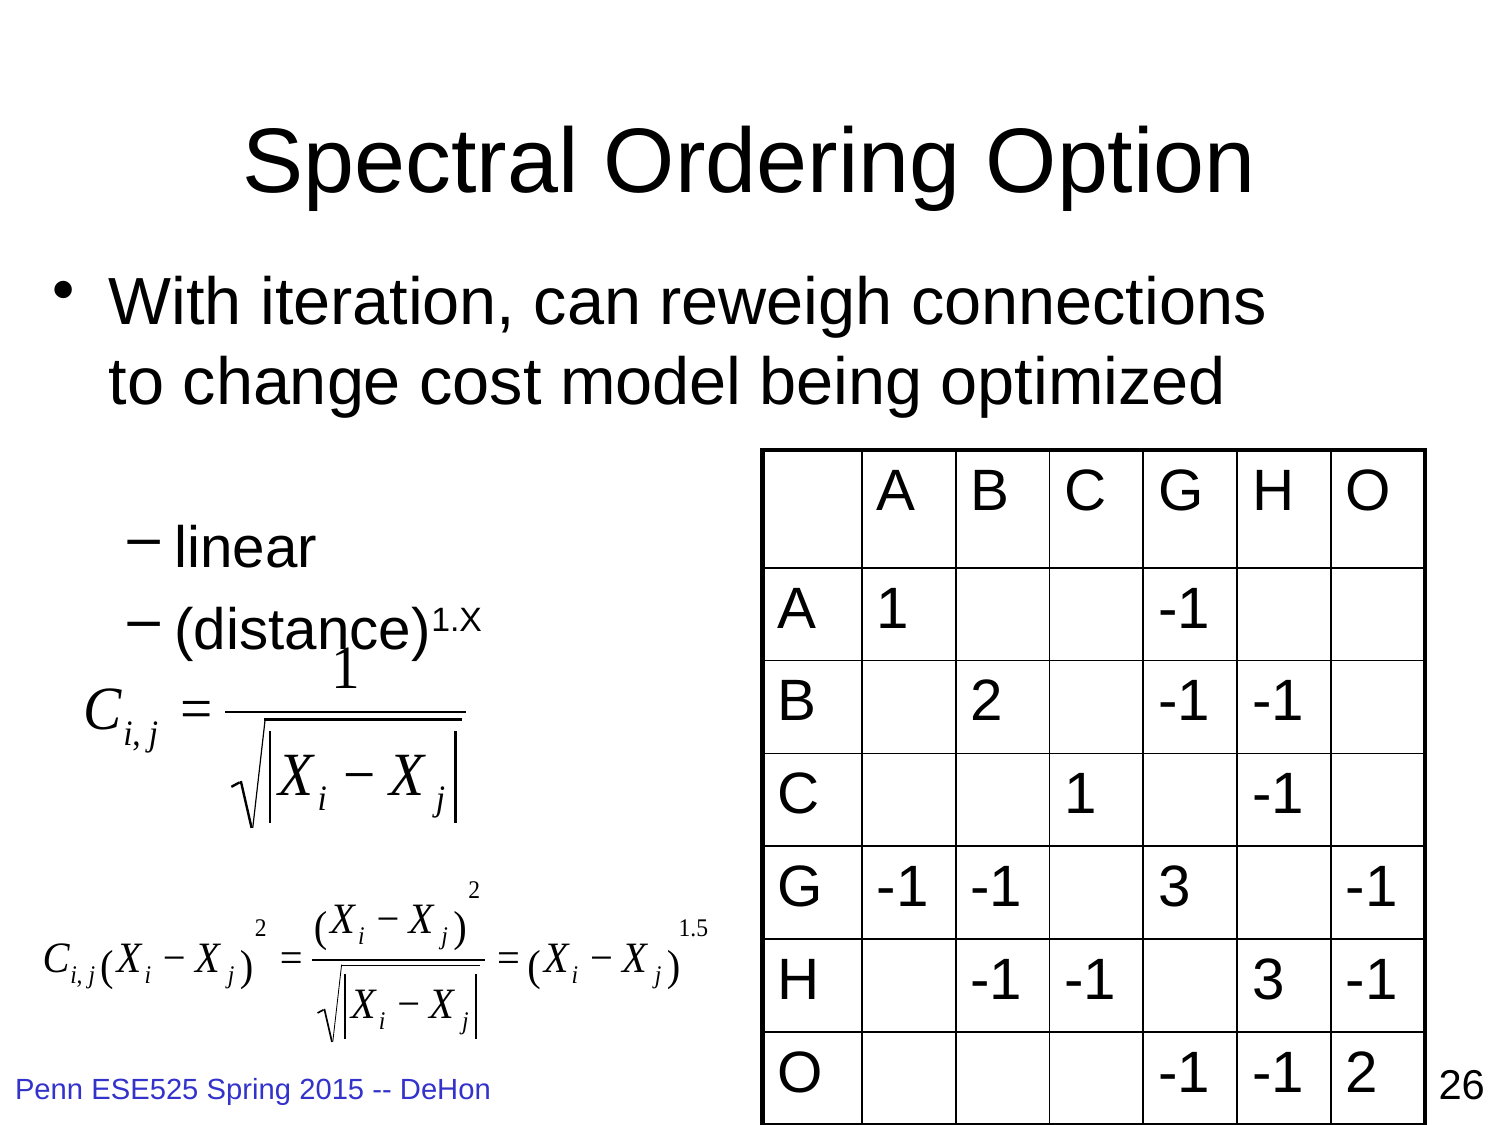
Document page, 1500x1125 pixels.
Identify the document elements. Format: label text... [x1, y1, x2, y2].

table_header G [1144, 452, 1236, 567]
table_cell 2 [1332, 1033, 1423, 1123]
table_cell -1 [957, 940, 1049, 1031]
table_cell [957, 1033, 1049, 1123]
table_cell -1 [1144, 569, 1236, 660]
table_cell [957, 569, 1049, 660]
table_header [765, 452, 861, 567]
table_cell 1 [1050, 754, 1142, 845]
table_cell [863, 661, 955, 753]
table_cell [1332, 754, 1423, 845]
table_cell [1238, 847, 1330, 938]
table_cell [1238, 569, 1330, 660]
table_cell -1 [1238, 754, 1330, 845]
table_cell -1 [957, 847, 1049, 938]
table_cell O [765, 1033, 861, 1123]
table_cell [863, 754, 955, 845]
table_cell [1144, 754, 1236, 845]
table_cell [957, 754, 1049, 845]
table_cell [863, 1033, 955, 1123]
slide_number 26 [1427, 1049, 1500, 1125]
table_cell A [765, 569, 861, 660]
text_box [37, 874, 712, 1049]
title Spectral Ordering Option [112, 62, 1388, 251]
table_cell C [765, 754, 861, 845]
table_cell -1 [863, 847, 955, 938]
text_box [76, 637, 474, 838]
table_cell -1 [1050, 940, 1142, 1031]
table_cell -1 [1238, 1033, 1330, 1123]
table_header O [1332, 452, 1423, 567]
table_cell -1 [1332, 847, 1423, 938]
table_cell -1 [1332, 940, 1423, 1031]
slide_number Penn ESE525 Spring 2015 -- DeHon [0, 1062, 576, 1125]
table_cell H [765, 940, 861, 1031]
table_cell B [765, 661, 861, 753]
table_cell -1 [1238, 661, 1330, 753]
table_header B [957, 452, 1049, 567]
table_header C [1050, 452, 1142, 567]
table_cell 3 [1238, 940, 1330, 1031]
table_cell [863, 940, 955, 1031]
table_header H [1238, 452, 1330, 567]
table_cell [1144, 940, 1236, 1031]
table_cell -1 [1144, 661, 1236, 753]
table_cell [1050, 661, 1142, 753]
table_cell -1 [1144, 1033, 1236, 1123]
table_cell 1 [863, 569, 955, 660]
table_header A [863, 452, 955, 567]
list With iteration, can reweigh connections to change cost model being optimized linear (distance)1.X [37, 249, 1313, 976]
table_cell [1332, 661, 1423, 753]
table_cell G [765, 847, 861, 938]
table_cell [1050, 847, 1142, 938]
table_cell 2 [957, 661, 1049, 753]
table_cell [1332, 569, 1423, 660]
table_cell 3 [1144, 847, 1236, 938]
table_cell [1050, 569, 1142, 660]
table_cell [1050, 1033, 1142, 1123]
